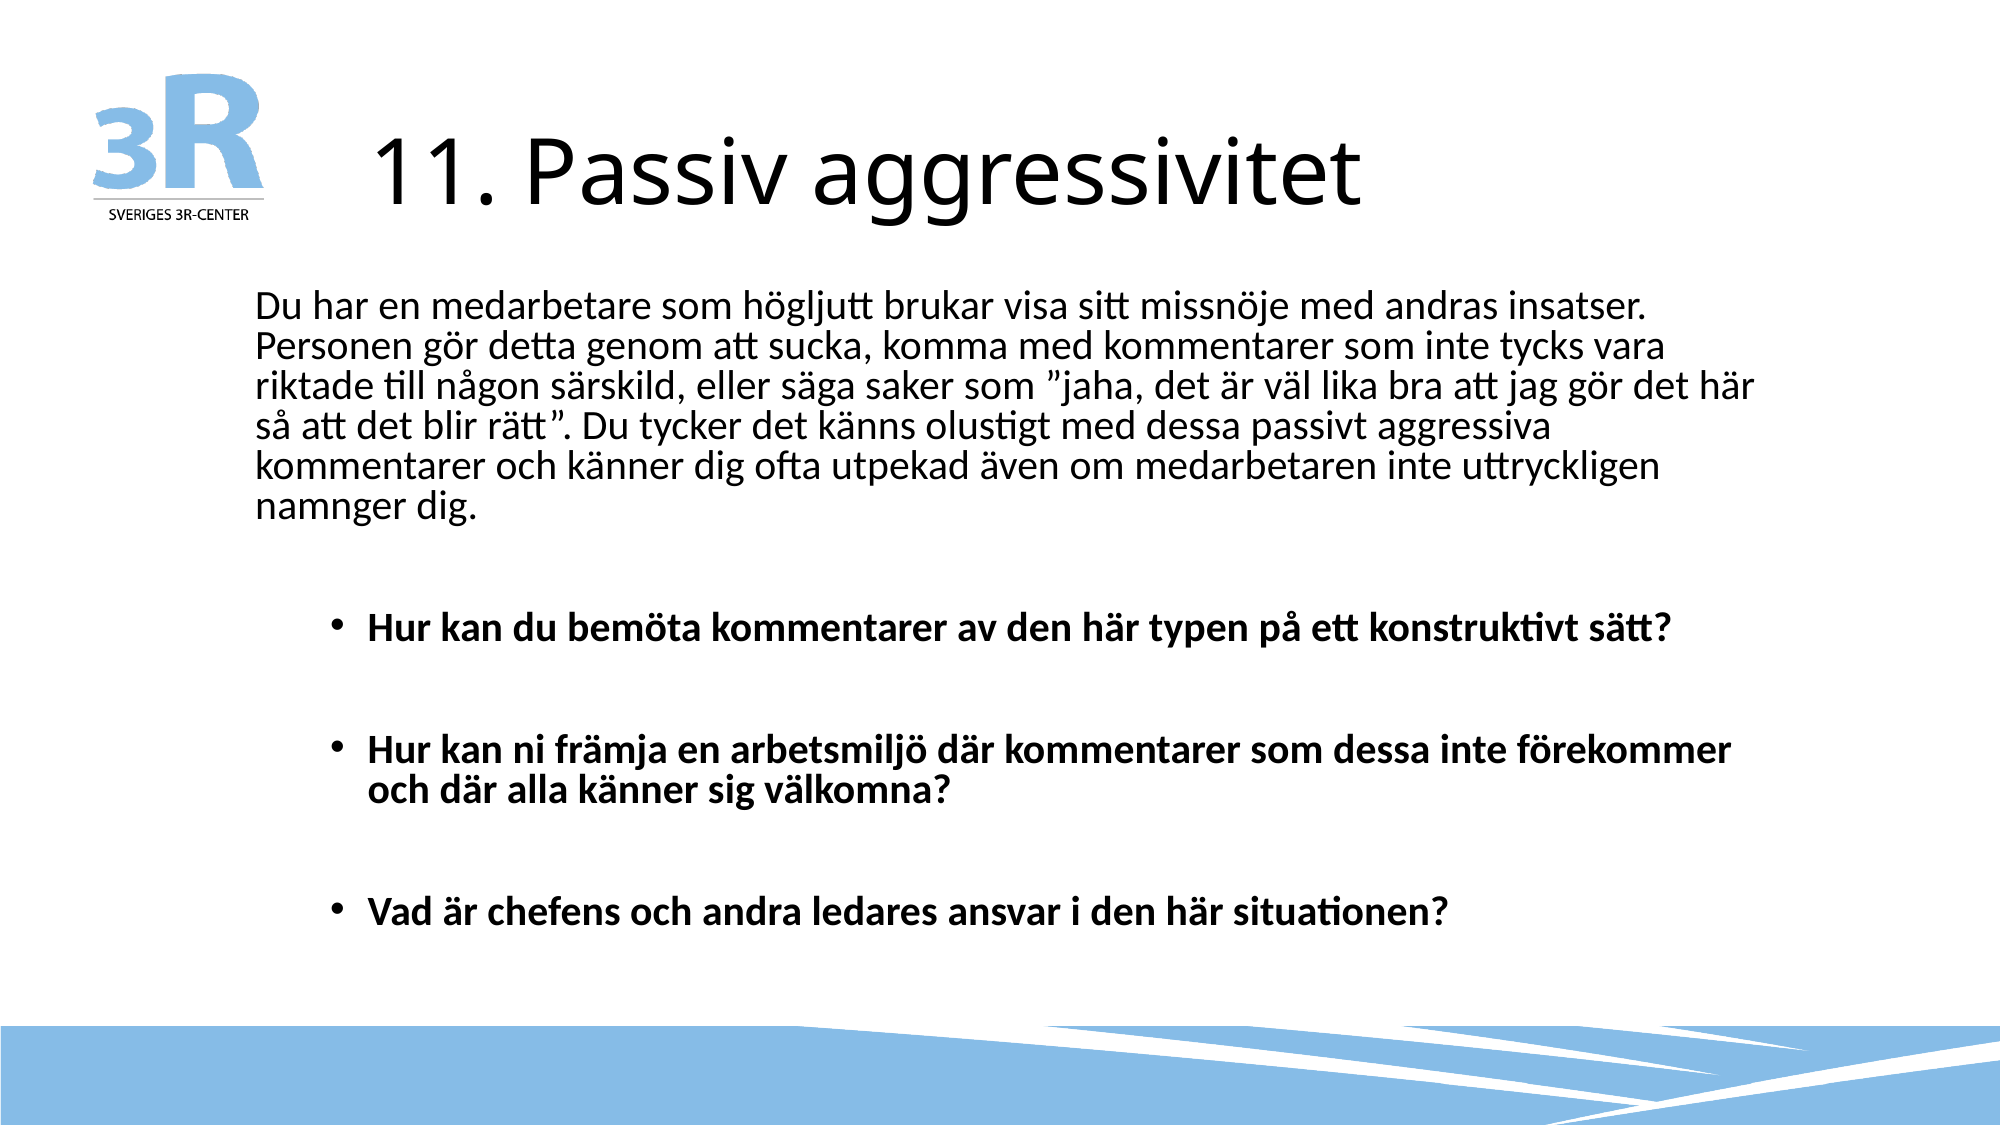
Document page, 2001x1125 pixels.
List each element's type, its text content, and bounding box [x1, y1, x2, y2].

picture [0, 1026, 2000, 1125]
list Du har en medarbetare som högljutt brukar visa sitt missnöje med andras insatser. Personen gör detta genom att sucka, komma med kommentarer som inte tycks vara riktade till någon särskild, eller säga saker som ”jaha, det är väl lika bra att jag gör det här så att det blir rätt”. Du tycker det känns olustigt med dessa passivt aggressiva kommentarer och känner dig ofta utpekad även om medarbetaren inte uttryckligen namnger dig. Hur kan du bemöta kommentarer av den här typen på ett konstruktivt sätt? Hur kan ni främja en arbetsmiljö där kommentarer som dessa inte förekommer och där alla känner sig välkomna? Vad är chefens och andra ledares ansvar i den här situationen? [240, 280, 1776, 971]
title 11. Passiv aggressivitet [355, 0, 1776, 232]
picture [69, 49, 291, 243]
